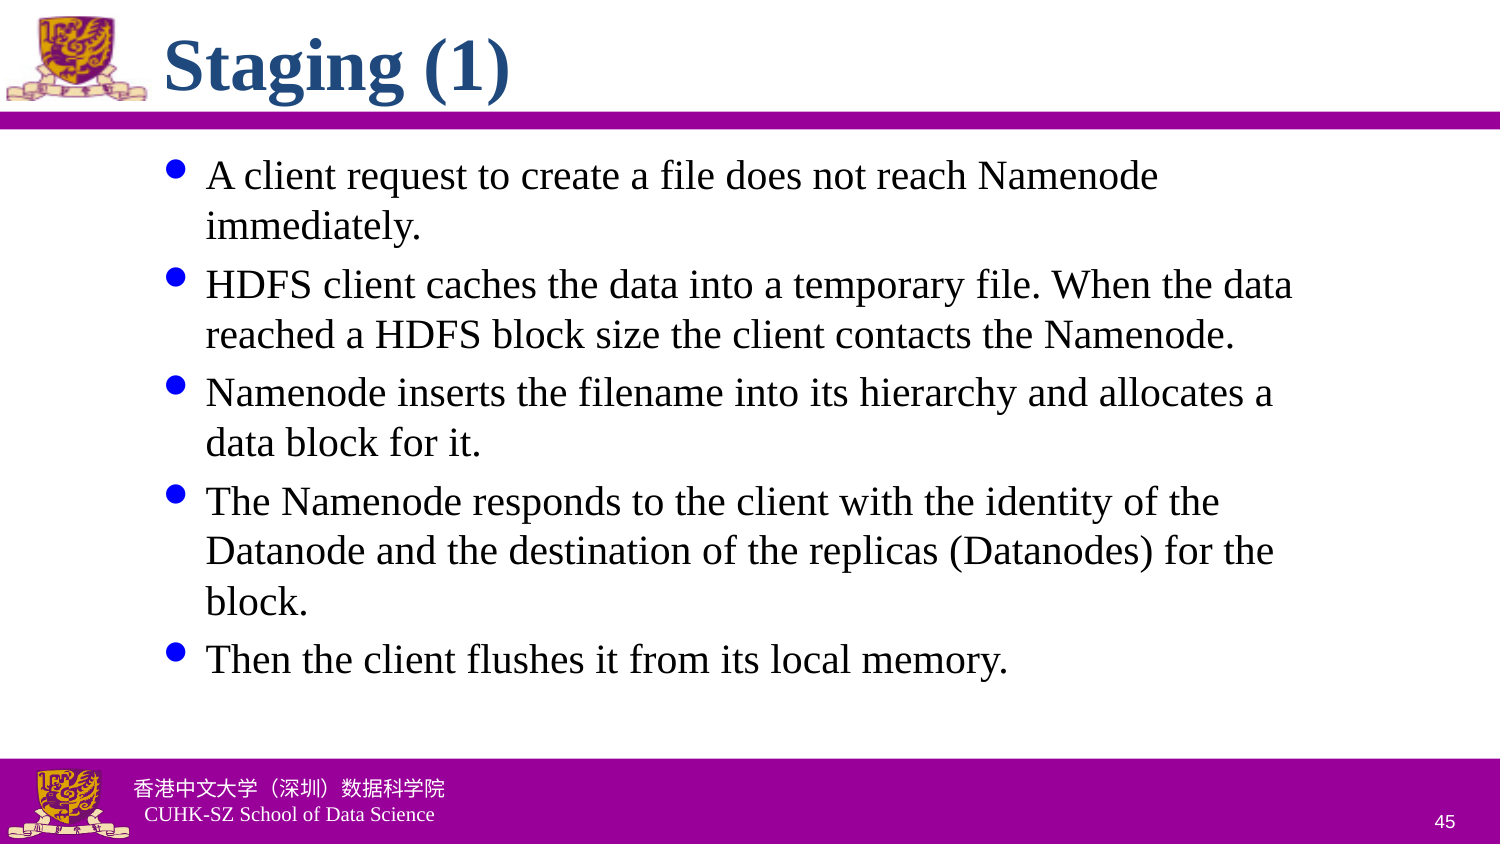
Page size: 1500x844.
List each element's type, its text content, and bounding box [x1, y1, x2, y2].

list A client request to create a file does not reach Namenode immediately. HDFS client caches the data into a temporary file. When the data reached a HDFS block size the client contacts the Namenode. Namenode inserts the filename into its hierarchy and allocates a data block for it. The Namenode responds to the client with the identity of the Datanode and the destination of the replicas (Datanodes) for the block. Then the client flushes it from its local memory. [148, 140, 1324, 704]
slide_number 45 [1120, 802, 1471, 844]
title Staging (1) [148, 17, 1424, 104]
picture [7, 768, 130, 839]
picture [5, 15, 152, 101]
